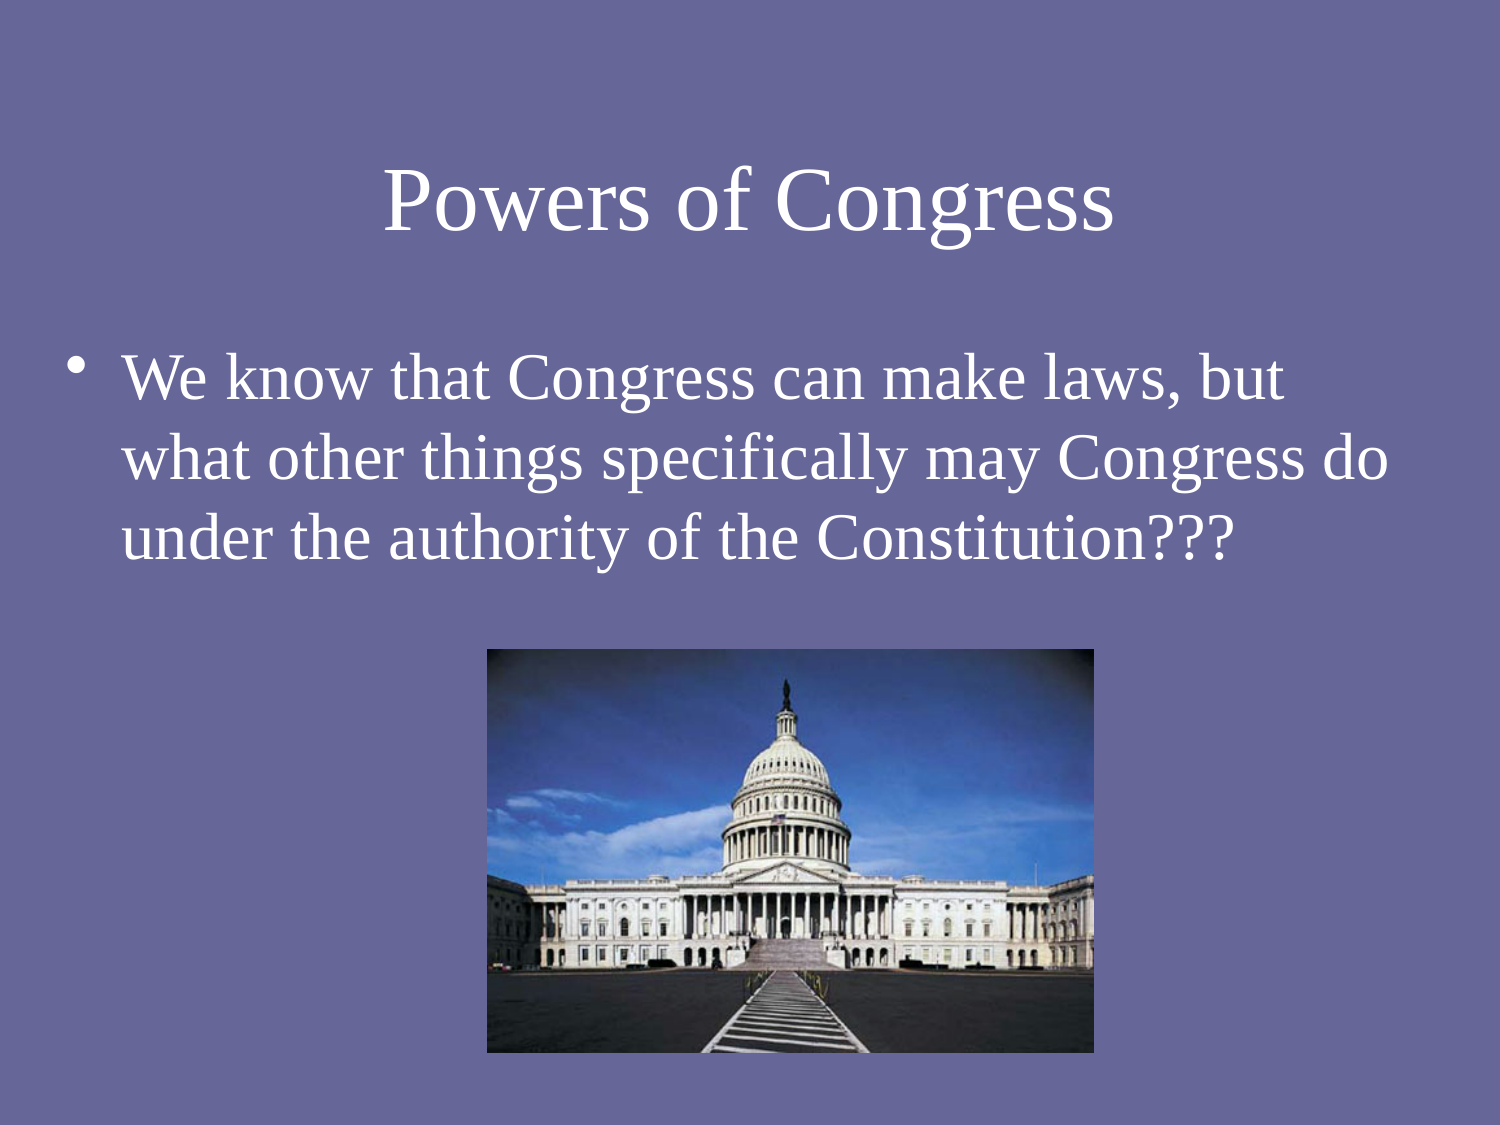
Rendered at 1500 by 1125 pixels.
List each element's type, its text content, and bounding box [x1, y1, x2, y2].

list We know that Congress can make laws, but what other things specifically may Congress do under the authority of the Constitution??? [49, 324, 1426, 1001]
title Powers of Congress [112, 99, 1388, 288]
picture [487, 649, 1094, 1054]
